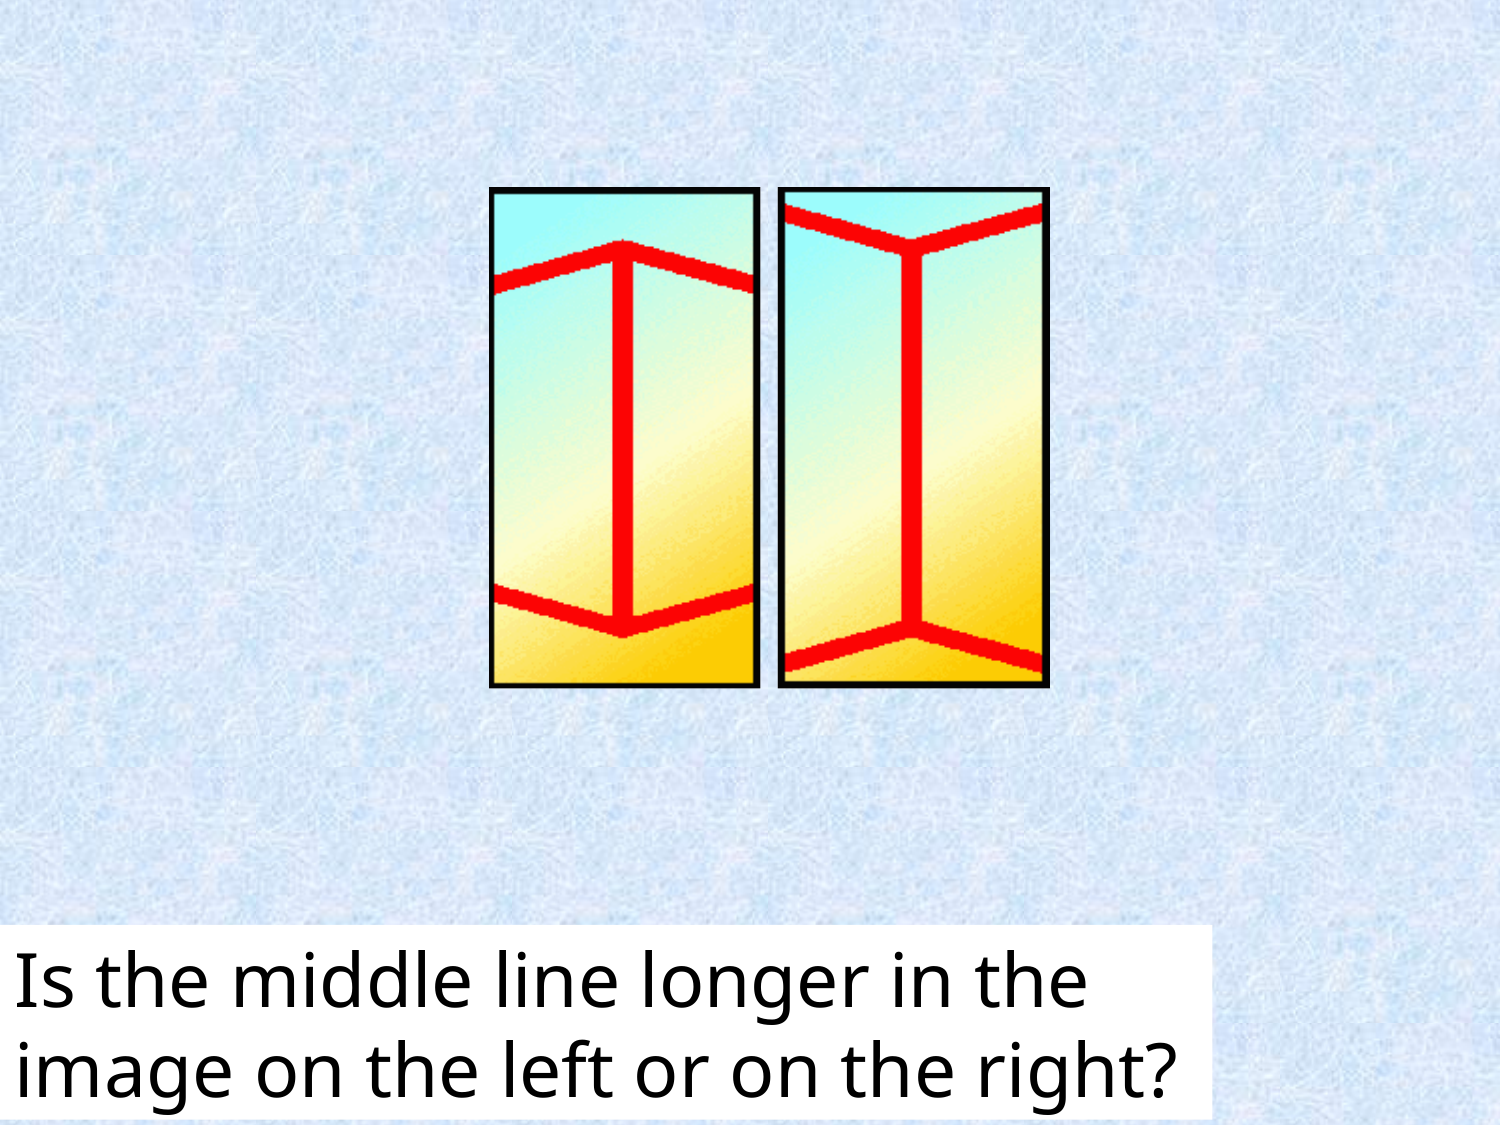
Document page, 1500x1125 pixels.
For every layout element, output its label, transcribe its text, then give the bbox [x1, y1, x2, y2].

picture [0, 0, 1500, 1125]
text_box Is the middle line longer in the image on the left or on the right? [0, 924, 1213, 1120]
